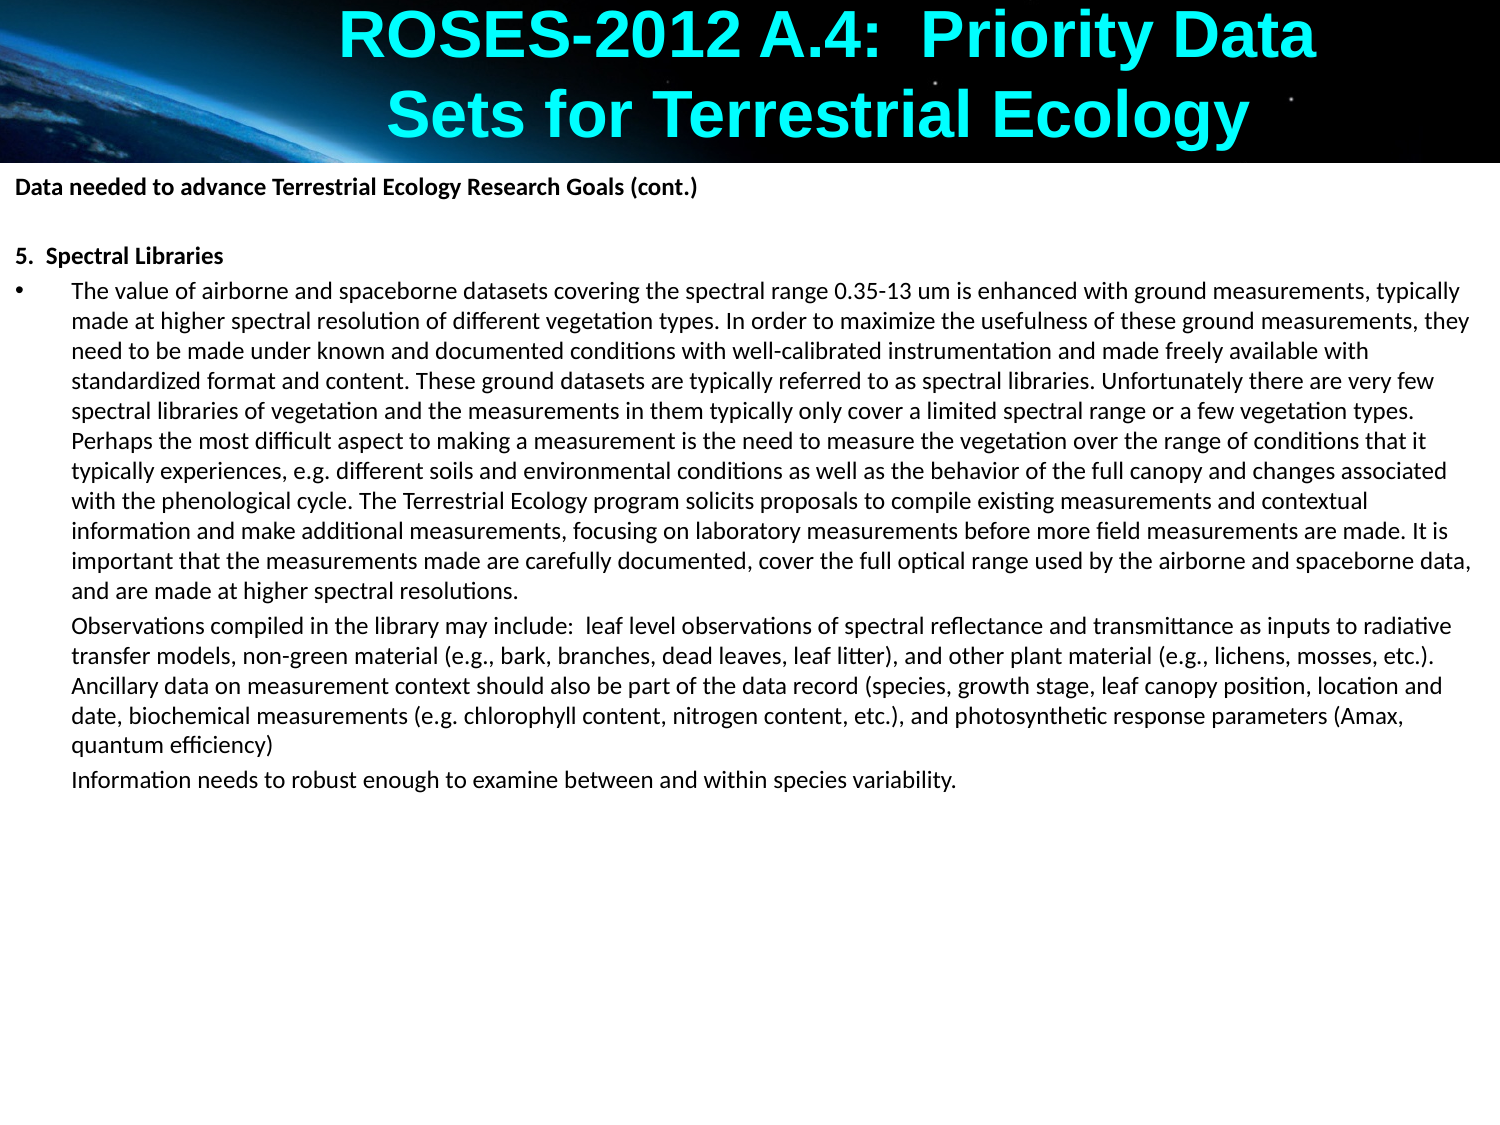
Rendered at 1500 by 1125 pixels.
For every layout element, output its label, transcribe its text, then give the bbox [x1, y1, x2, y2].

picture [0, 0, 1500, 163]
list Data needed to advance Terrestrial Ecology Research Goals (cont.) 5. Spectral Libraries The value of airborne and spaceborne datasets covering the spectral range 0.35-13 um is enhanced with ground measurements, typically made at higher spectral resolution of different vegetation types. In order to maximize the usefulness of these ground measurements, they need to be made under known and documented conditions with well-calibrated instrumentation and made freely available with standardized format and content. These ground datasets are typically referred to as spectral libraries. Unfortunately there are very few spectral libraries of vegetation and the measurements in them typically only cover a limited spectral range or a few vegetation types. Perhaps the most difficult aspect to making a measurement is the need to measure the vegetation over the range of conditions that it typically experiences, e.g. different soils and environmental conditions as well as the behavior of the full canopy and changes associated with the phenological cycle. The Terrestrial Ecology program solicits proposals to compile existing measurements and contextual information and make additional measurements, focusing on laboratory measurements before more field measurements are made. It is important that the measurements made are carefully documented, cover the full optical range used by the airborne and spaceborne data, and are made at higher spectral resolutions. Observations compiled in the library may include: leaf level observations of spectral reflectance and transmittance as inputs to radiative transfer models, non-green material (e.g., bark, branches, dead leaves, leaf litter), and other plant material (e.g., lichens, mosses, etc.). Ancillary data on measurement context should also be part of the data record (species, growth stage, leaf canopy position, location and date, biochemical measurements (e.g. chlorophyll content, nitrogen content, etc.), and photosynthetic response parameters (Amax, quantum efficiency) Information needs to robust enough to examine between and within species variability. [0, 170, 1500, 1125]
